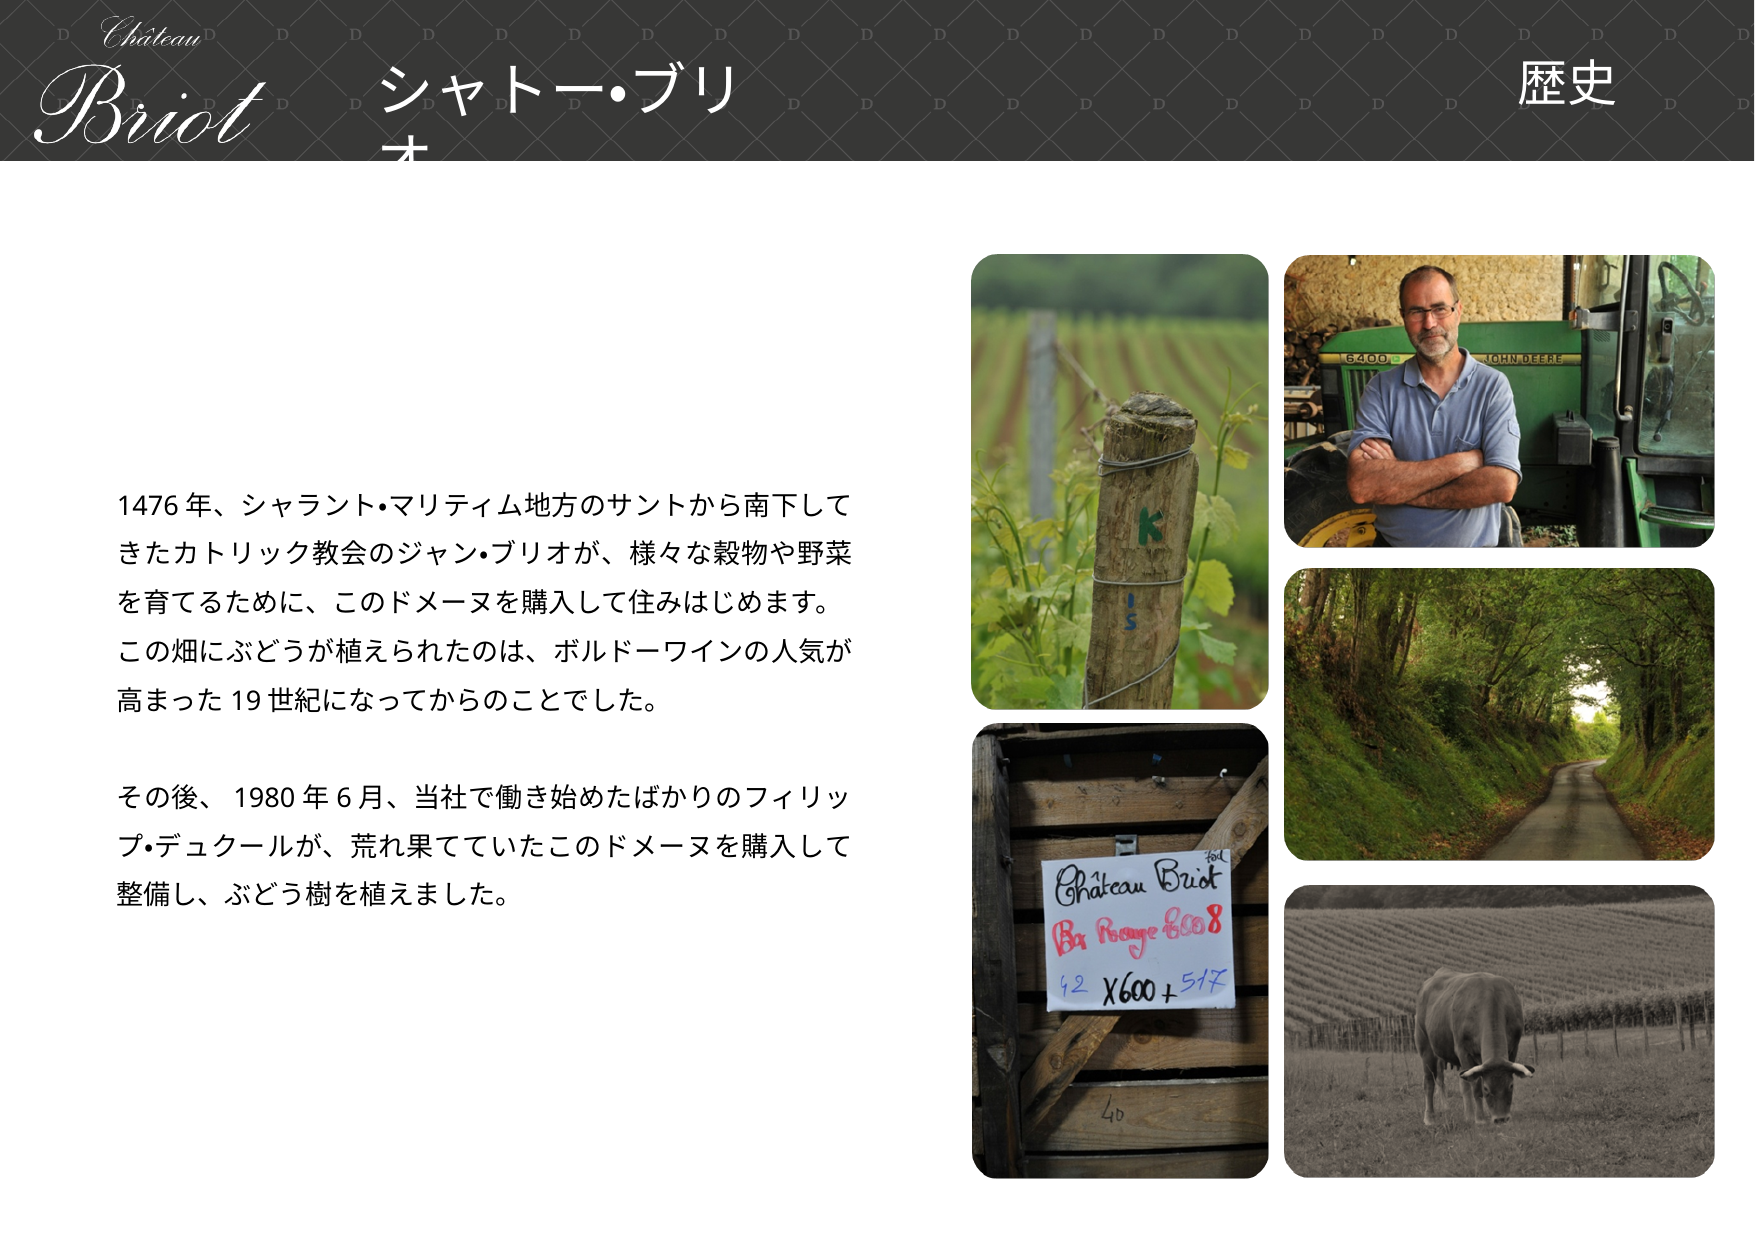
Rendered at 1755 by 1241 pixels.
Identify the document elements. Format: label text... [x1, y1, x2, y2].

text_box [9, 12, 793, 146]
text_box 1476年、シャラント・マリティム地方のサントから南下してきたカトリック教会のジャン・ブリオが、様々な穀物や野菜を育てるために、このドメーヌを購入して住みはじめます。 この畑にぶどうが植えられたのは、ボルドーワインの人気が高まった19世紀になってからのことでした。 その後、1980年6月、当社で働き始めたばかりのフィリップ・デュクールが、荒れ果てていたこのドメーヌを購入して整備し、ぶどう樹を植えました。 [102, 464, 867, 968]
picture [0, 0, 1755, 161]
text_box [970, 253, 1715, 1179]
